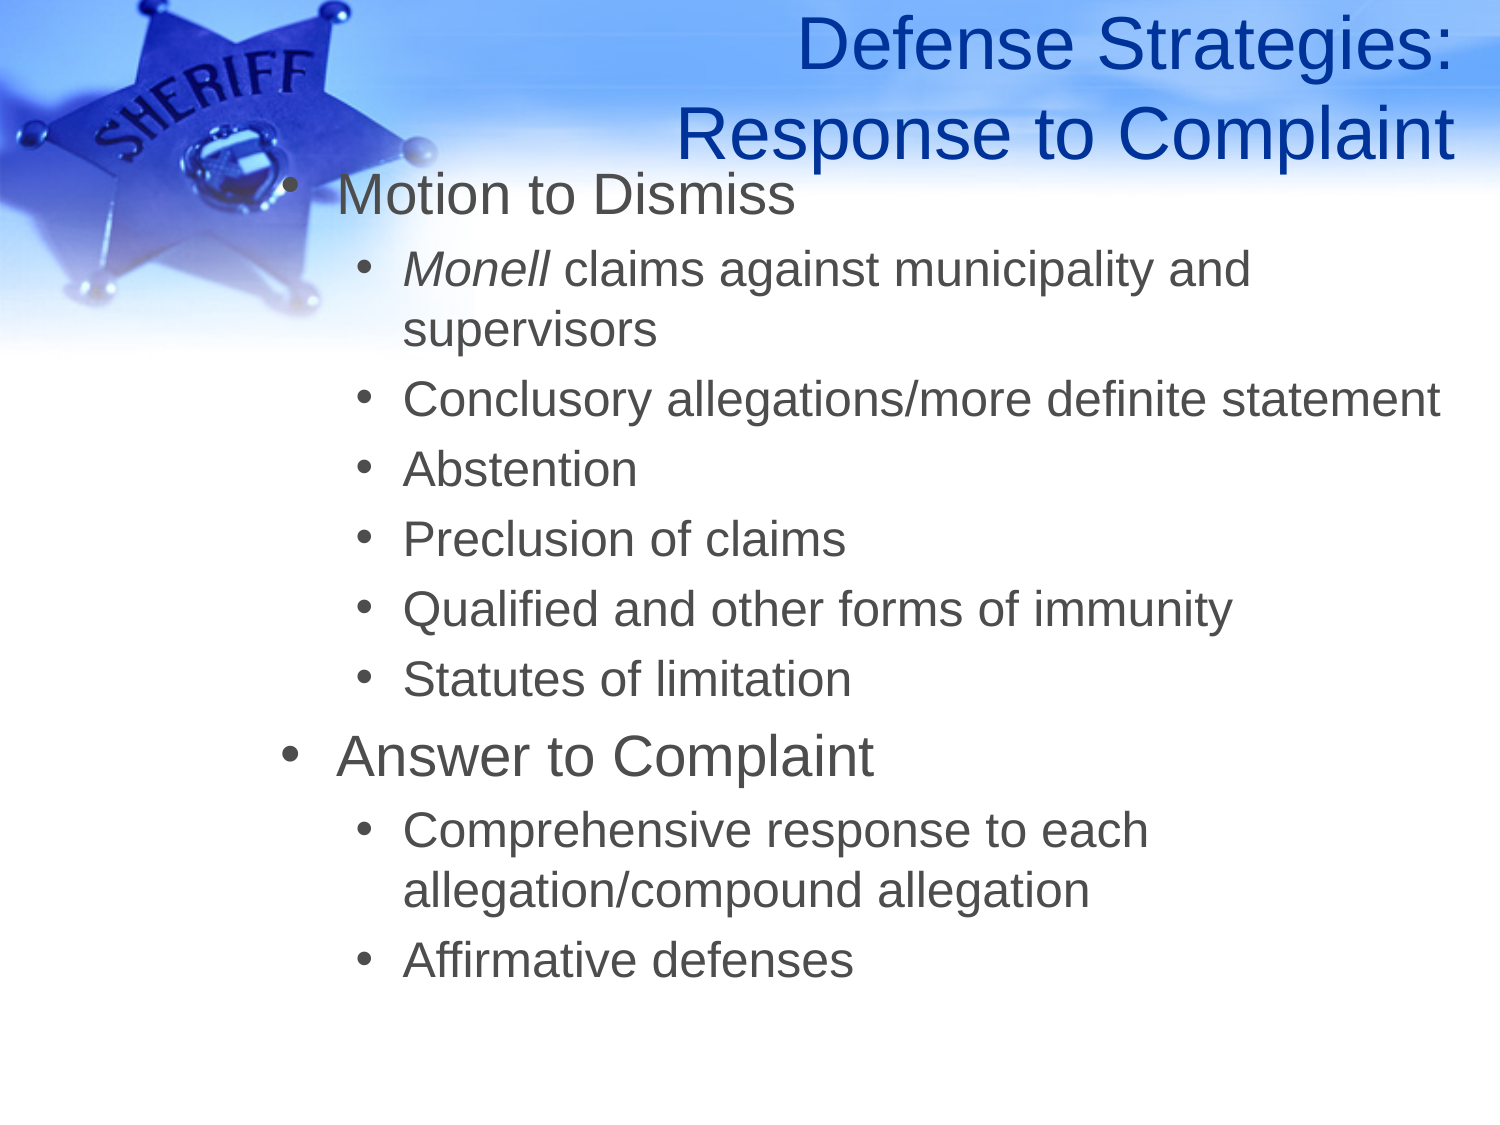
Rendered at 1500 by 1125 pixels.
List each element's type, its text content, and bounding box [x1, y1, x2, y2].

picture [0, 0, 1500, 1125]
list Motion to Dismiss Monell claims against municipality and supervisors Conclusory allegations/more definite statement Abstention Preclusion of claims Qualified and other forms of immunity Statutes of limitation Answer to Complaint Comprehensive response to each allegation/compound allegation Affirmative defenses [265, 148, 1471, 1095]
title Defense Strategies: Response to Complaint [395, 42, 1471, 127]
